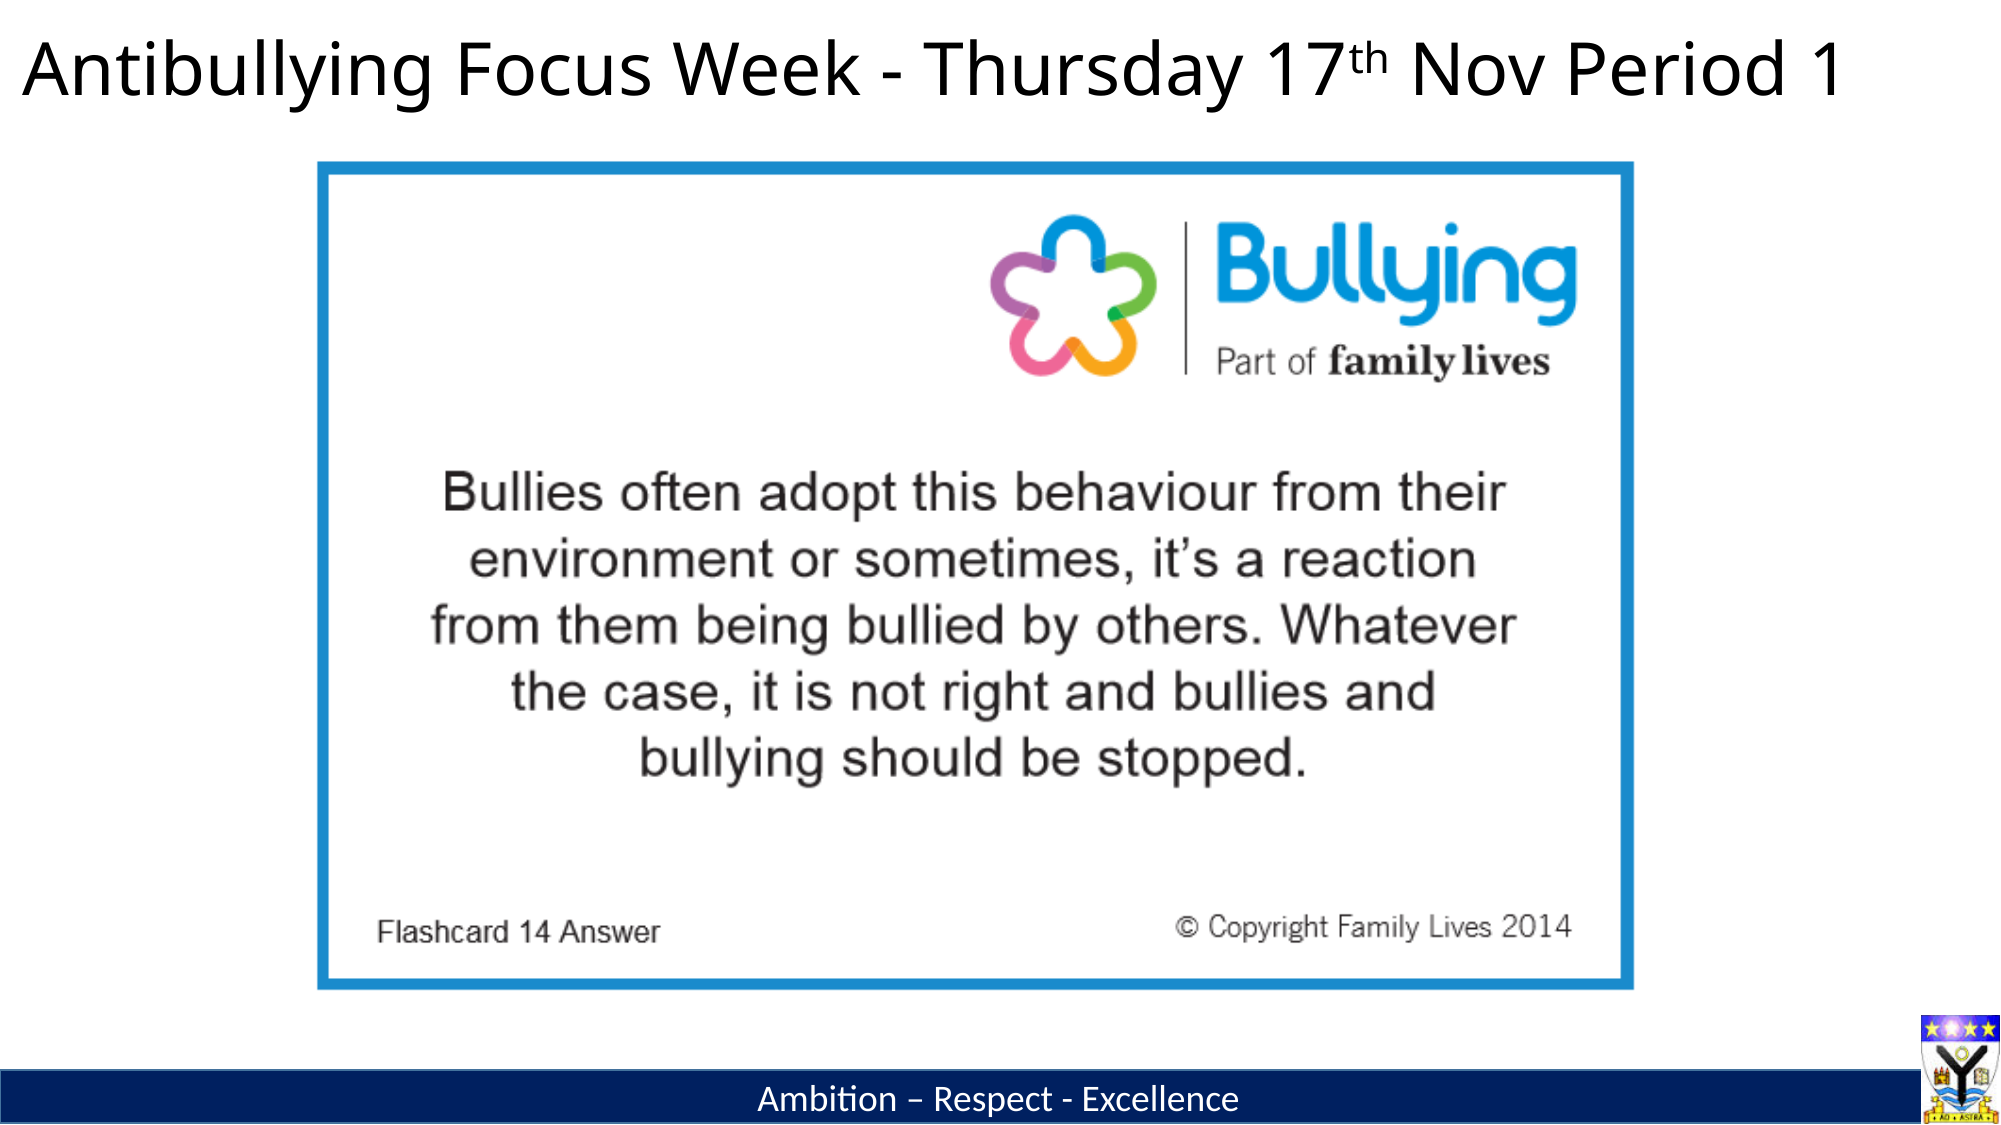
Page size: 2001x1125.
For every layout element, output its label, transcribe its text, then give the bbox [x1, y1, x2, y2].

title Antibullying Focus Week - Thursday 17th Nov Period 1 [7, 0, 1993, 144]
text_box Ambition – Respect - Excellence [0, 1069, 1921, 1124]
picture [1921, 1015, 2000, 1124]
picture [297, 143, 1657, 1011]
